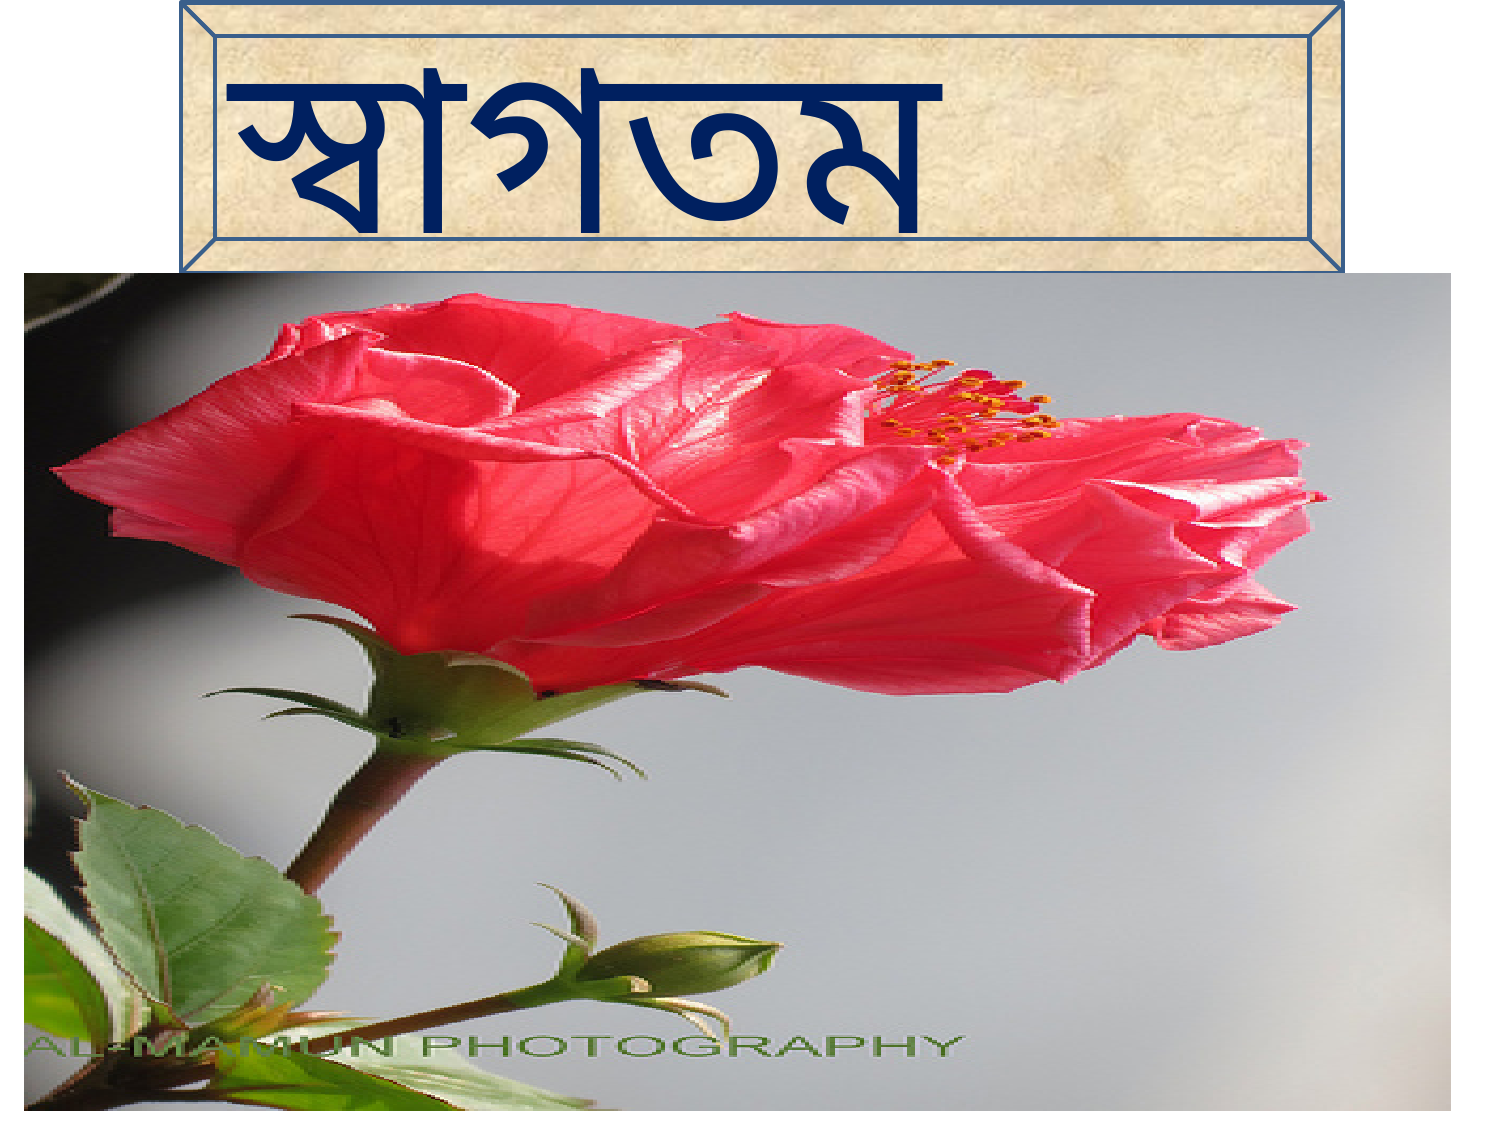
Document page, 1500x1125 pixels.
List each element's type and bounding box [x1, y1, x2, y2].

text_box [24, 2, 1451, 1111]
